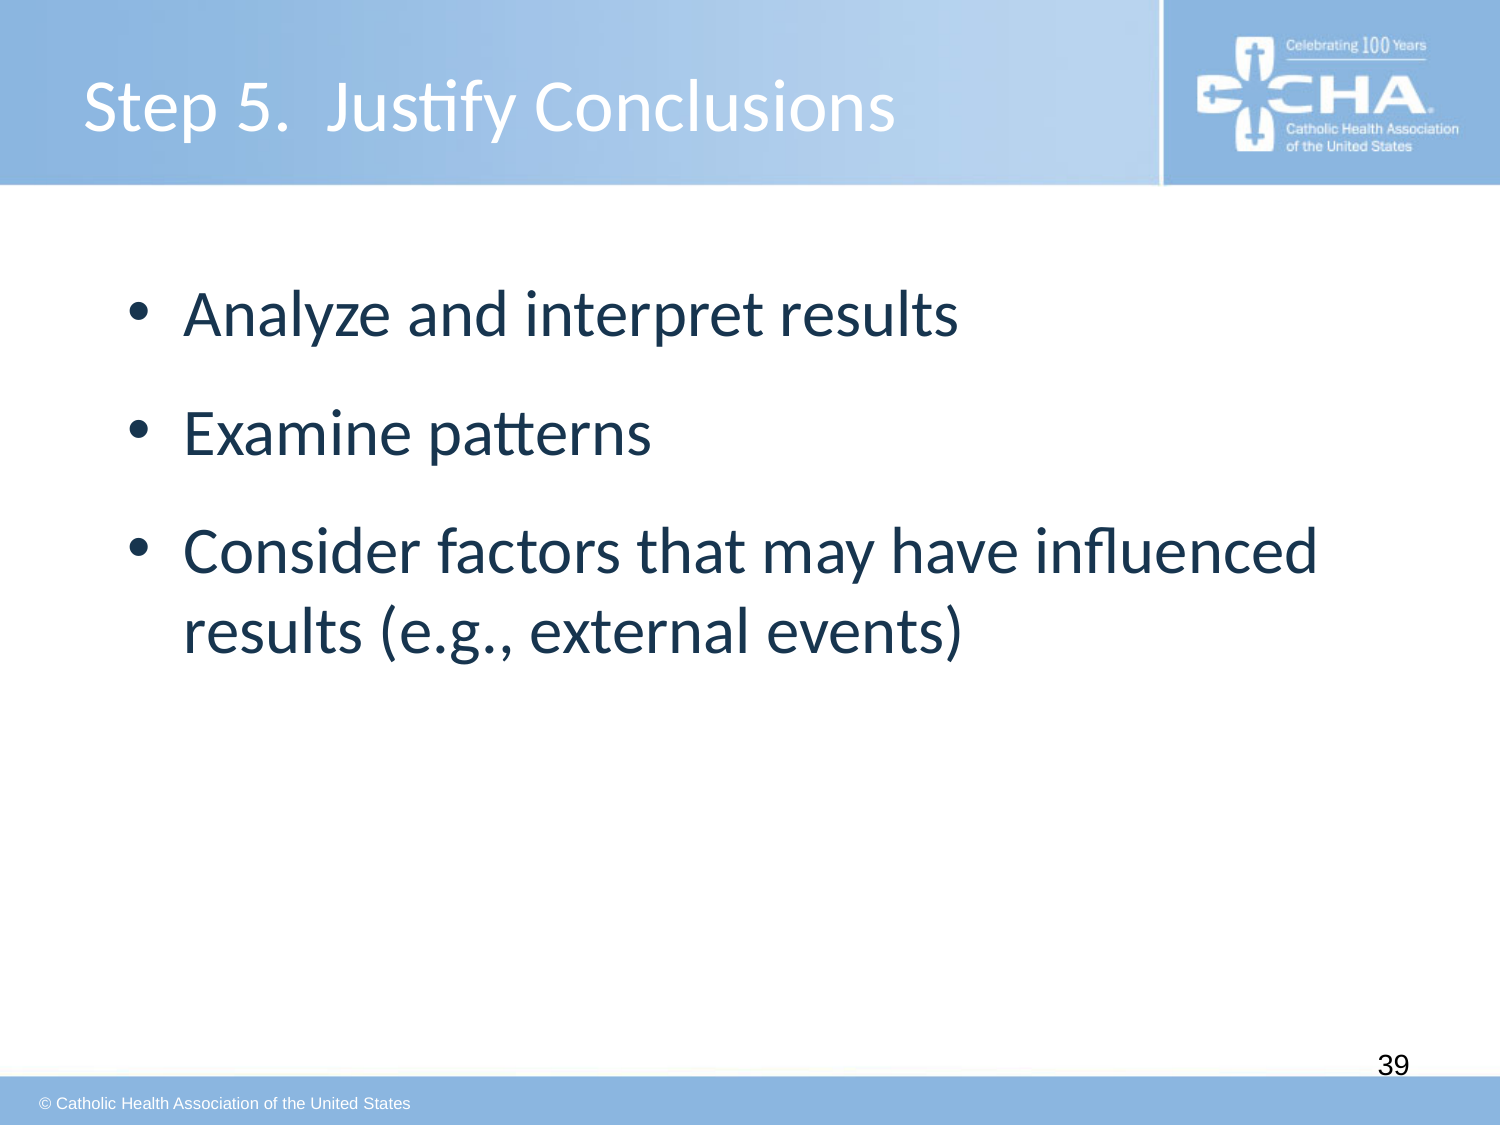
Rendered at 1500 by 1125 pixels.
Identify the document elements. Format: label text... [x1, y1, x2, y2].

slide_number 39 [1074, 1024, 1425, 1103]
title Step 5. Justify Conclusions [68, 49, 1442, 175]
list Analyze and interpret results Examine patterns Consider factors that may have influenced results (e.g., external events) [112, 262, 1388, 938]
picture [0, 0, 1500, 1125]
